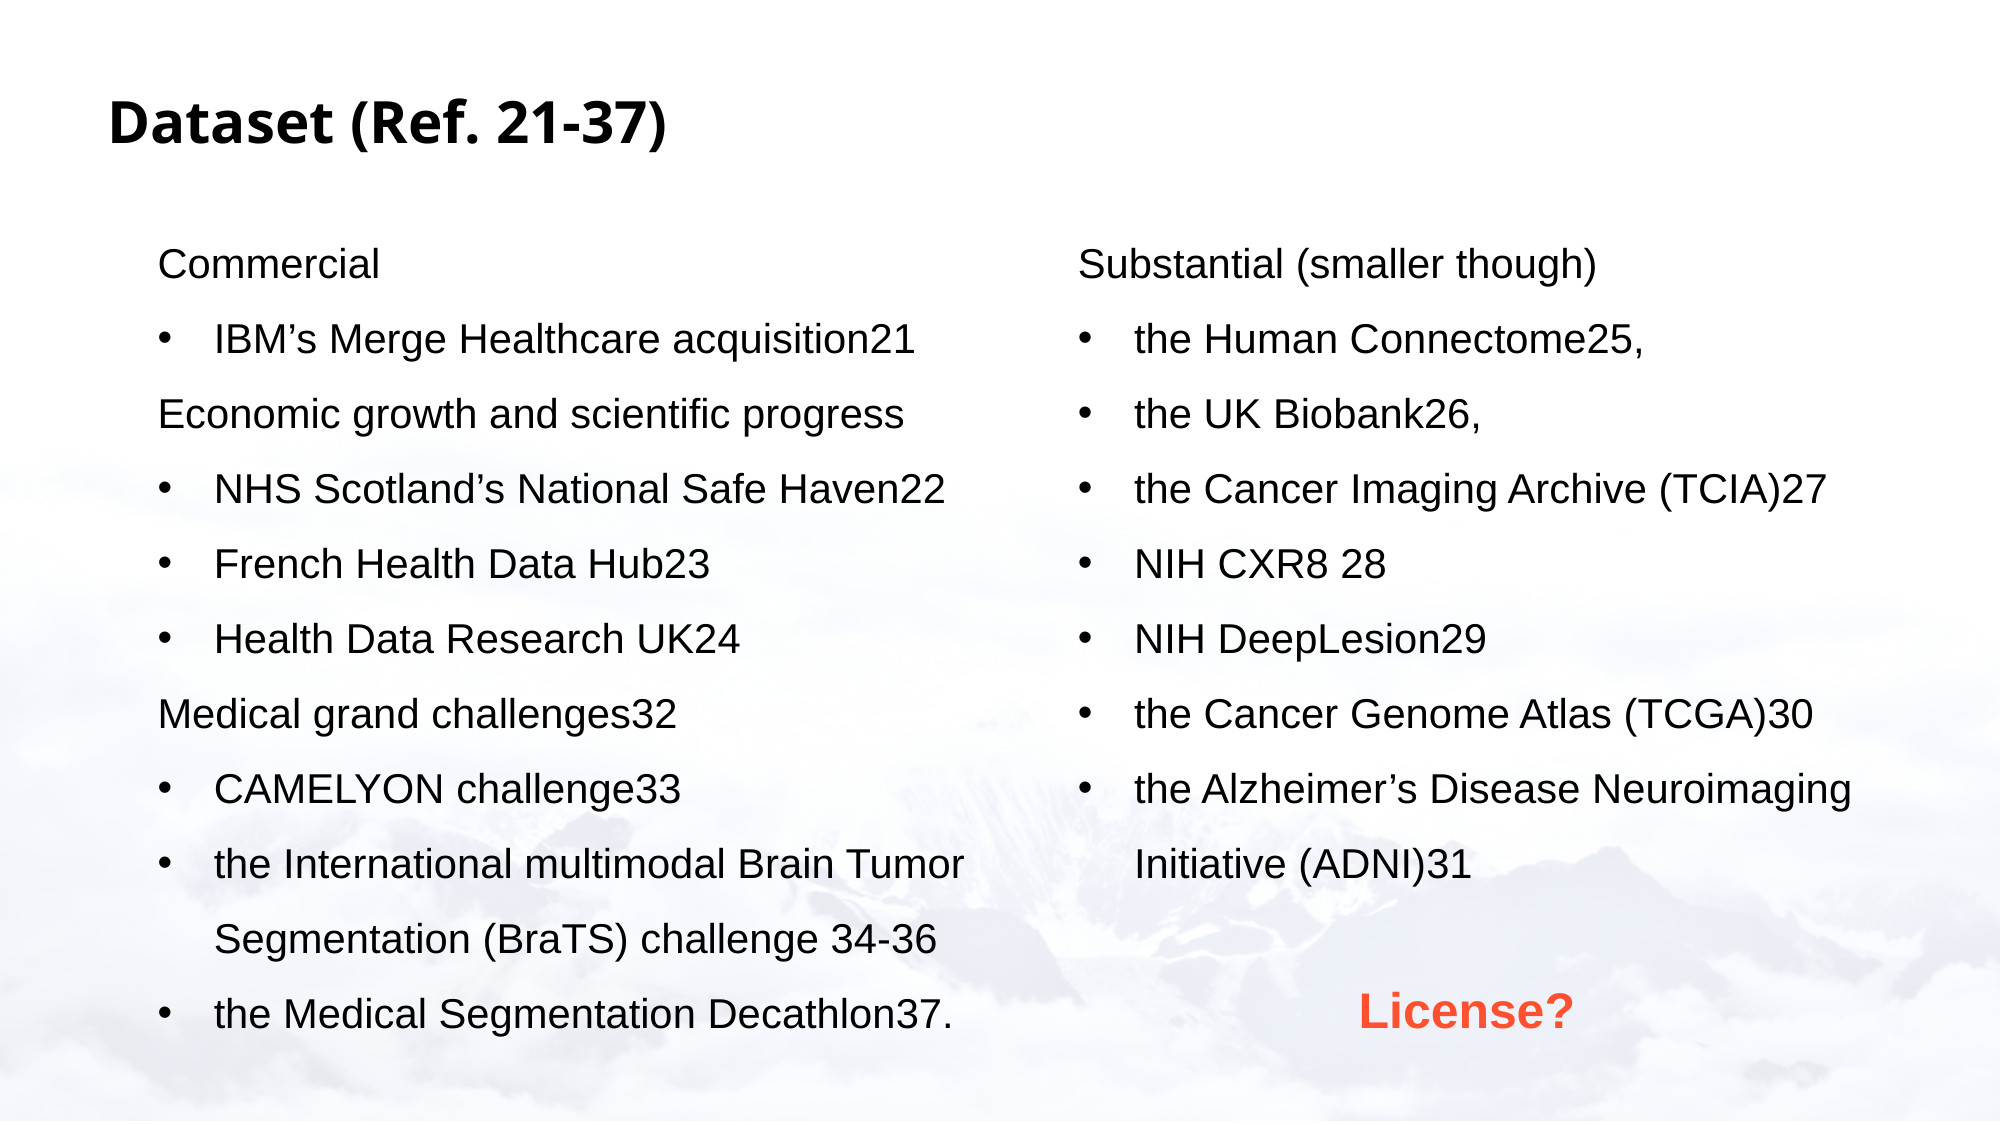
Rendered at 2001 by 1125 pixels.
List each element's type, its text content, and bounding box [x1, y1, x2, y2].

text_box Dataset (Ref. 21-37) [92, 78, 1727, 163]
text_box Substantial (smaller though) the Human Connectome25, the UK Biobank26, the Cancer Imaging Archive (TCIA)27 NIH CXR8 28 NIH DeepLesion29 the Cancer Genome Atlas (TCGA)30 the Alzheimer’s Disease Neuroimaging Initiative (ADNI)31 [1063, 204, 2000, 895]
text_box Commercial IBM’s Merge Healthcare acquisition21 Economic growth and scientific progress NHS Scotland’s National Safe Haven22 French Health Data Hub23 Health Data Research UK24 Medical grand challenges32 CAMELYON challenge33 the International multimodal Brain Tumor Segmentation (BraTS) challenge 34-36 the Medical Segmentation Decathlon37. [142, 204, 1000, 1045]
text_box License? [1343, 971, 1857, 1046]
